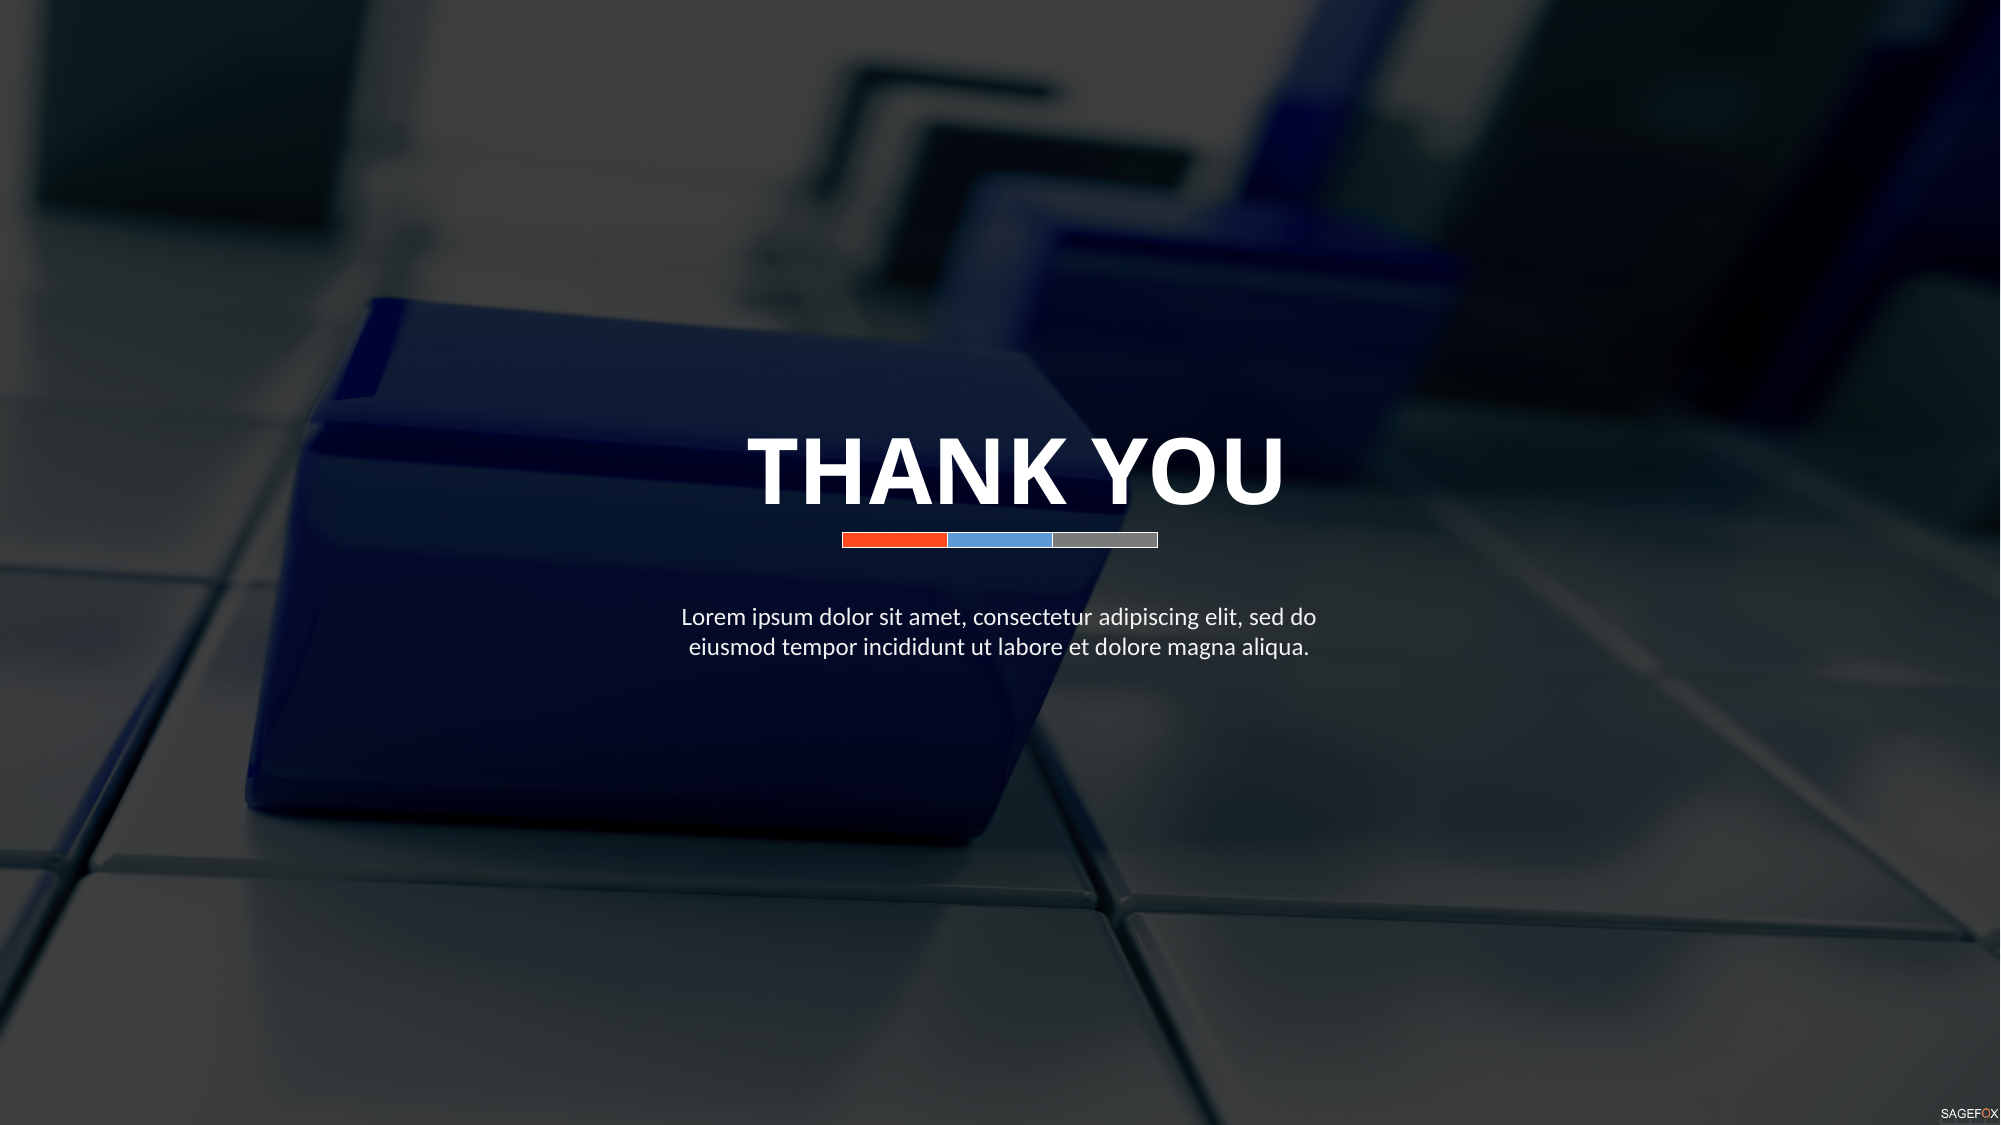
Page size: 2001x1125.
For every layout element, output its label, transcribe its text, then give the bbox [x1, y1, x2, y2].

text_box THANK YOU [565, 405, 1470, 531]
text_box Lorem ipsum dolor sit amet, consectetur adipiscing elit, sed do eiusmod tempor incididunt ut labore et dolore magna aliqua. [660, 593, 1340, 668]
picture [0, 0, 2001, 1125]
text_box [842, 532, 1158, 548]
